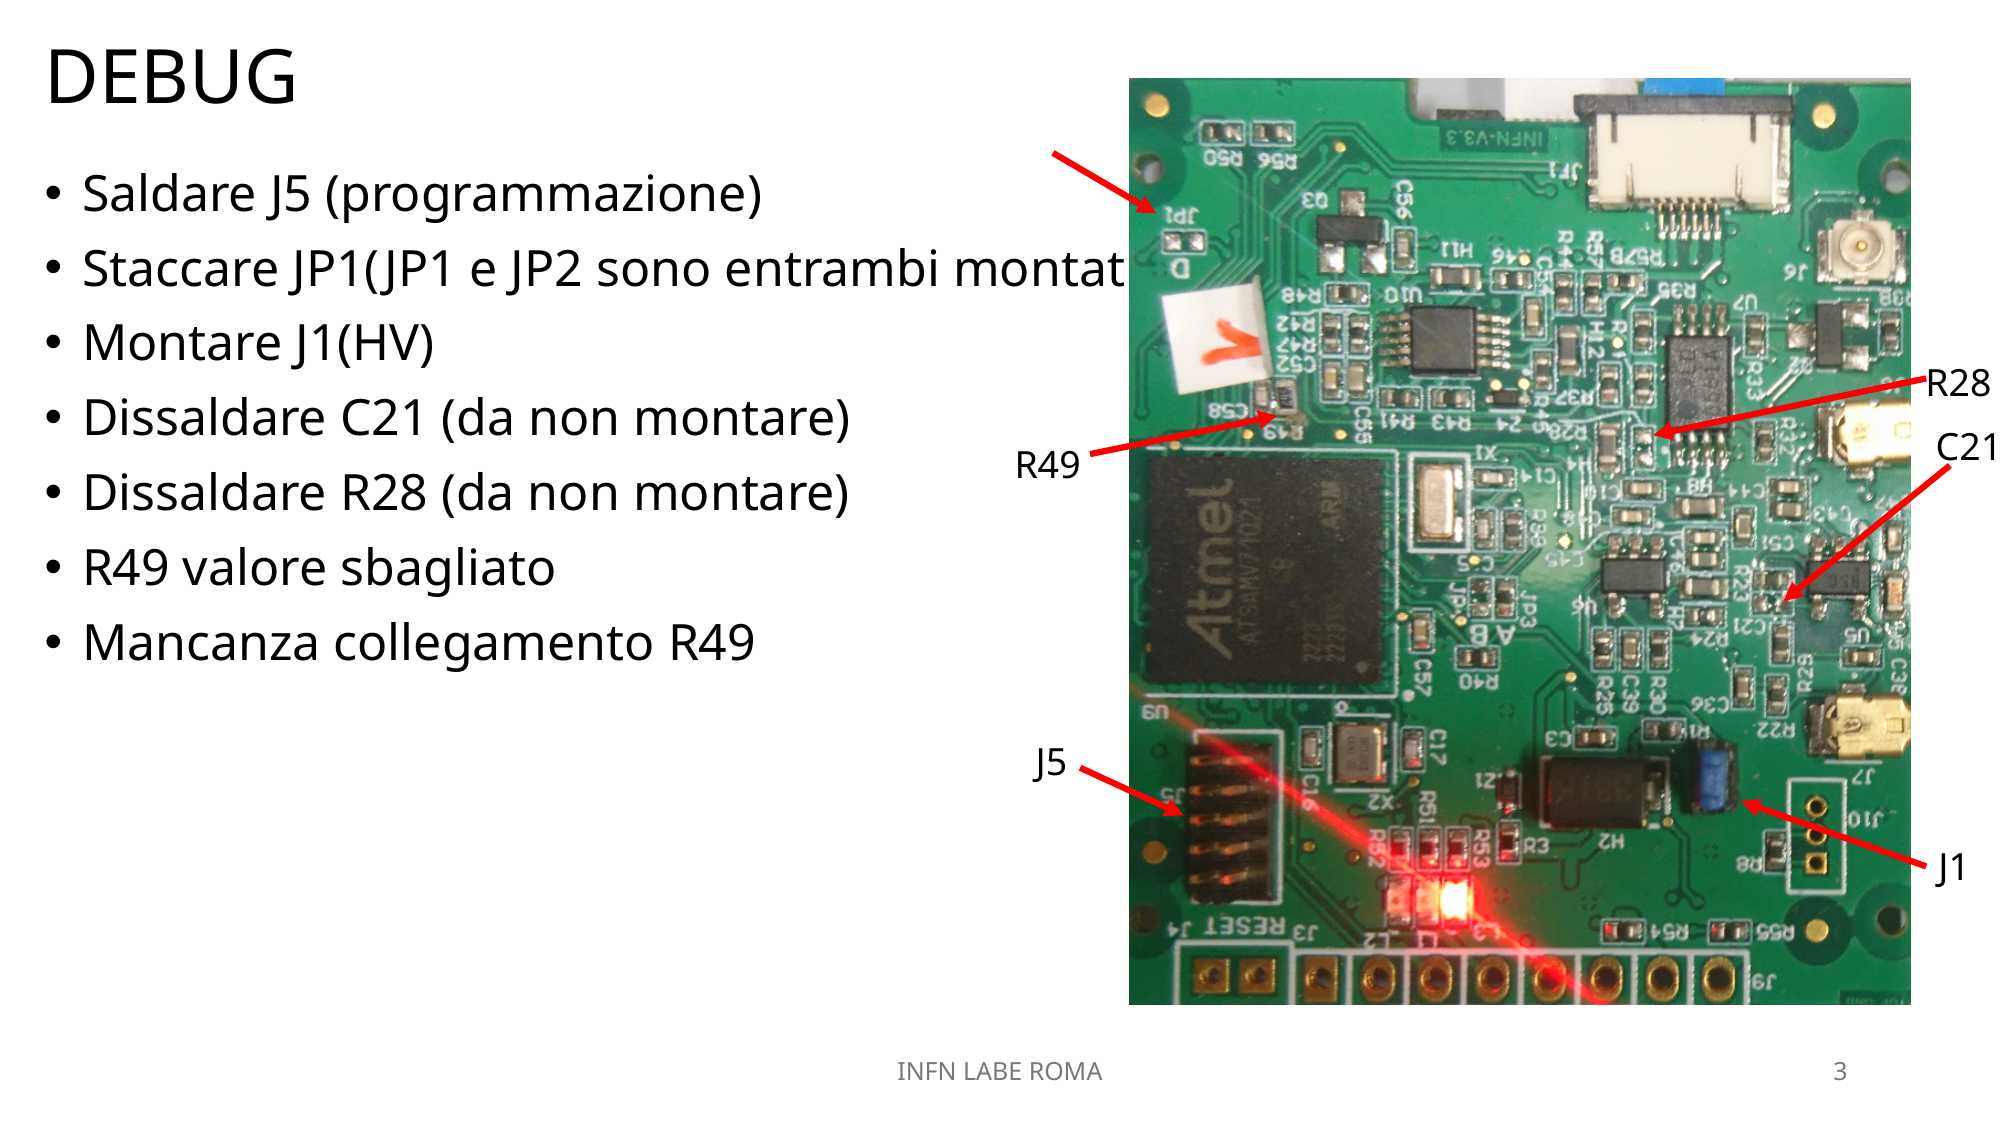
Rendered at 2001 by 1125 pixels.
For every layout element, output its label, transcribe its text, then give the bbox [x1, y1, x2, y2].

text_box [1782, 464, 1951, 602]
text_box J5 [1020, 730, 1098, 791]
text_box J1 [1923, 836, 1996, 896]
text_box R49 [999, 433, 1104, 494]
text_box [1089, 415, 1278, 455]
text_box C21 [1920, 415, 2000, 476]
list Saldare J5 (programmazione) Staccare JP1(JP1 e JP2 sono entrambi montati!) Montare J1(HV) Dissaldare C21 (da non montare) Dissaldare R28 (da non montare) R49 valore sbagliato Mancanza collegamento R49 [29, 160, 1128, 875]
slide_number 3 [1412, 1042, 1863, 1103]
footer INFN LABE ROMA [662, 1042, 1338, 1103]
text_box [1652, 377, 1927, 436]
picture [1128, 78, 1912, 1005]
text_box R28 [1912, 351, 2000, 412]
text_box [1740, 800, 1927, 867]
title DEBUG [29, 0, 1755, 158]
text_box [1052, 152, 1157, 214]
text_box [1079, 767, 1185, 816]
